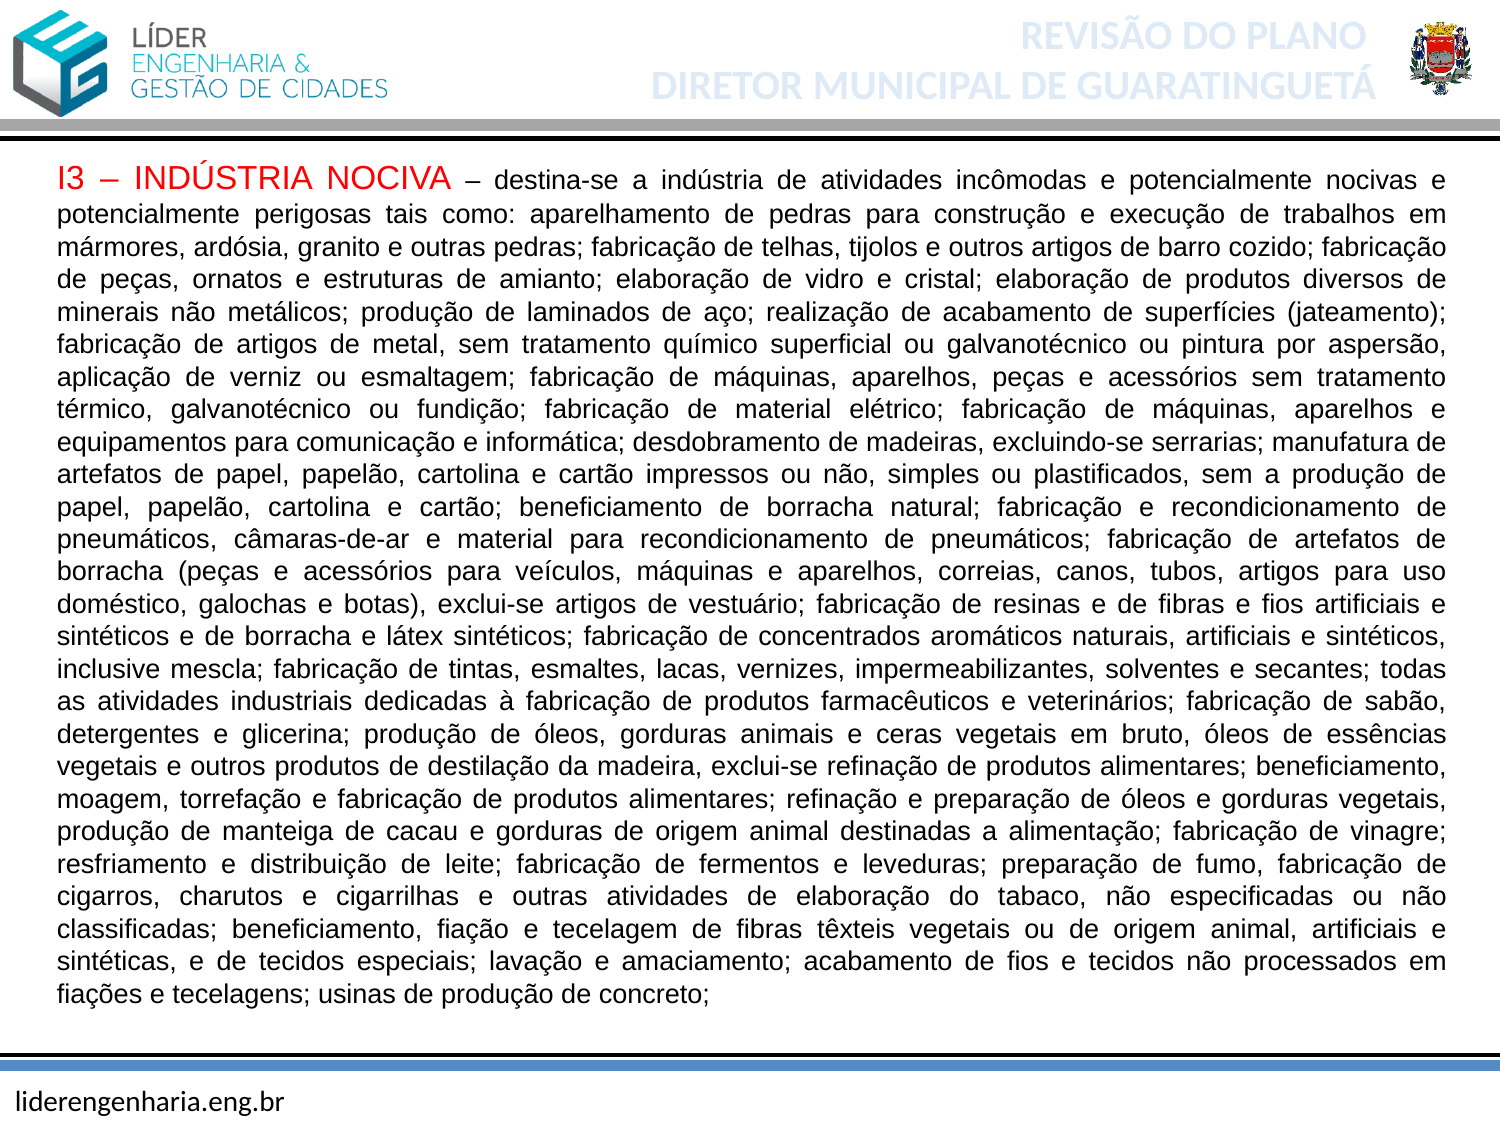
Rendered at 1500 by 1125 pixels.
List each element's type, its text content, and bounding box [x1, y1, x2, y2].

text_box [0, 1060, 1500, 1071]
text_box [0, 120, 1500, 139]
text_box REVISÃO DO PLANO DIRETOR MUNICIPAL DE GUARATINGUETÁ [420, 0, 1392, 115]
text_box liderengenharia.eng.br [0, 1075, 394, 1125]
text_box I3 – INDÚSTRIA NOCIVA – destina-se a indústria de atividades incômodas e potencialmente nocivas e potencialmente perigosas tais como: aparelhamento de pedras para construção e execução de trabalhos em mármores, ardósia, granito e outras pedras; fabricação de telhas, tijolos e outros artigos de barro cozido; fabricação de peças, ornatos e estruturas de amianto; elaboração de vidro e cristal; elaboração de produtos diversos de minerais não metálicos; produção de laminados de aço; realização de acabamento de superfícies (jateamento); fabricação de artigos de metal, sem tratamento químico superficial ou galvanotécnico ou pintura por aspersão, aplicação de verniz ou esmaltagem; fabricação de máquinas, aparelhos, peças e acessórios sem tratamento térmico, galvanotécnico ou fundição; fabricação de material elétrico; fabricação de máquinas, aparelhos e equipamentos para comunicação e informática; desdobramento de madeiras, excluindo-se serrarias; manufatura de artefatos de papel, papelão, cartolina e cartão impressos ou não, simples ou plastificados, sem a produção de papel, papelão, cartolina e cartão; beneficiamento de borracha natural; fabricação e recondicionamento de pneumáticos, câmaras-de-ar e material para recondicionamento de pneumáticos; fabricação de artefatos de borracha (peças e acessórios para veículos, máquinas e aparelhos, correias, canos, tubos, artigos para uso doméstico, galochas e botas), exclui-se artigos de vestuário; fabricação de resinas e de fibras e fios artificiais e sintéticos e de borracha e látex sintéticos; fabricação de concentrados aromáticos naturais, artificiais e sintéticos, inclusive mescla; fabricação de tintas, esmaltes, lacas, vernizes, impermeabilizantes, solventes e secantes; todas as atividades industriais dedicadas à fabricação de produtos farmacêuticos e veterinários; fabricação de sabão, detergentes e glicerina; produção de óleos, gorduras animais e ceras vegetais em bruto, óleos de essências vegetais e outros produtos de destilação da madeira, exclui-se refinação de produtos alimentares; beneficiamento, moagem, torrefação e fabricação de produtos alimentares; refinação e preparação de óleos e gorduras vegetais, produção de manteiga de cacau e gorduras de origem animal destinadas a alimentação; fabricação de vinagre; resfriamento e distribuição de leite; fabricação de fermentos e leveduras; preparação de fumo, fabricação de cigarros, charutos e cigarrilhas e outras atividades de elaboração do tabaco, não especificadas ou não classificadas; beneficiamento, fiação e tecelagem de fibras têxteis vegetais ou de origem animal, artificiais e sintéticas, e de tecidos especiais; lavação e amaciamento; acabamento de fios e tecidos não processados em fiações e tecelagens; usinas de produção de concreto; [42, 149, 1461, 1016]
picture [13, 10, 387, 118]
picture [1409, 19, 1473, 97]
